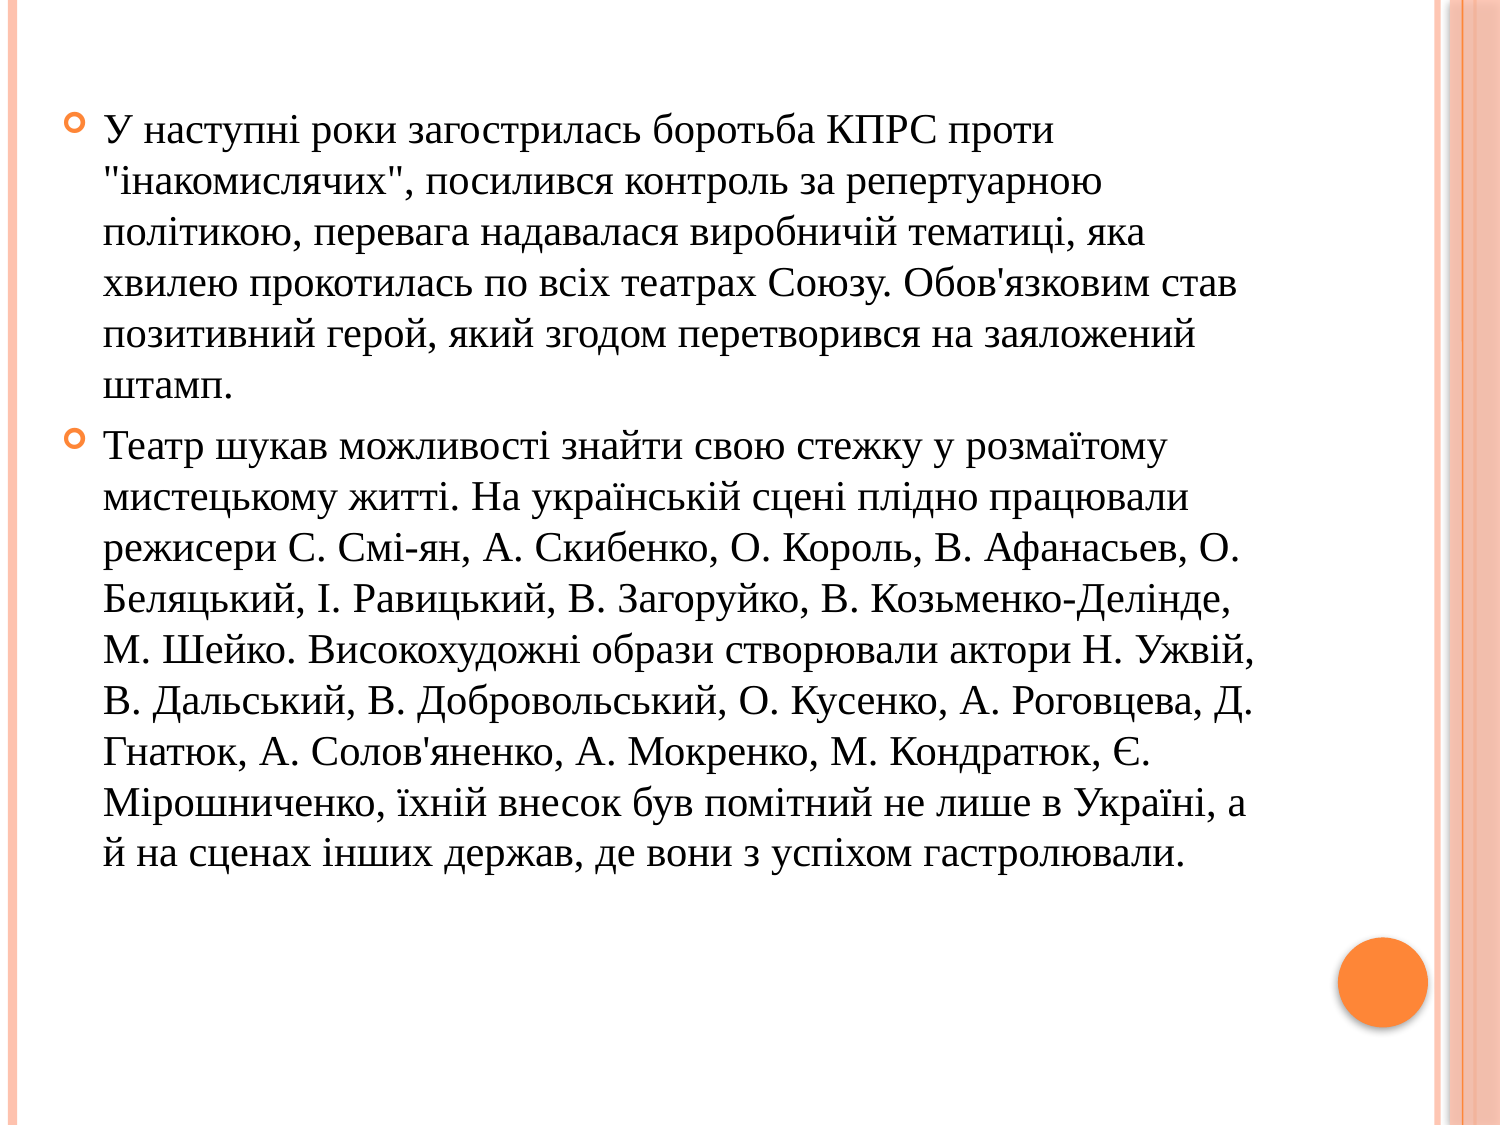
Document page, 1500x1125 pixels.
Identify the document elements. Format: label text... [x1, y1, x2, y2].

list У наступні роки загострилась боротьба КПРС проти "інакомислячих", посилився контроль за репертуарною політикою, перевага надавалася виробничій тематиці, яка хвилею прокотилась по всіх театрах Союзу. Обов'язковим став позитивний герой, який згодом перетворився на заяложений штамп. Театр шукав можливості знайти свою стежку у розмаїтому мистецькому житті. На українській сцені плідно працювали режисери С. Смі-ян, А. Скибенко, О. Король, В. Афанасьев, О. Беляцький, І. Равицький, В. Загоруйко, В. Козьменко-Делінде, М. Шейко. Високохудожні образи створювали актори Н. Ужвій, В. Дальський, В. Добровольський, О. Кусенко, А. Роговцева, Д. Гнатюк, А. Солов'яненко, А. Мокренко, М. Кондратюк, Є. Мірошниченко, їхній внесок був помітний не лише в Україні, а й на сценах інших держав, де вони з успіхом гастролювали. [46, 93, 1272, 894]
